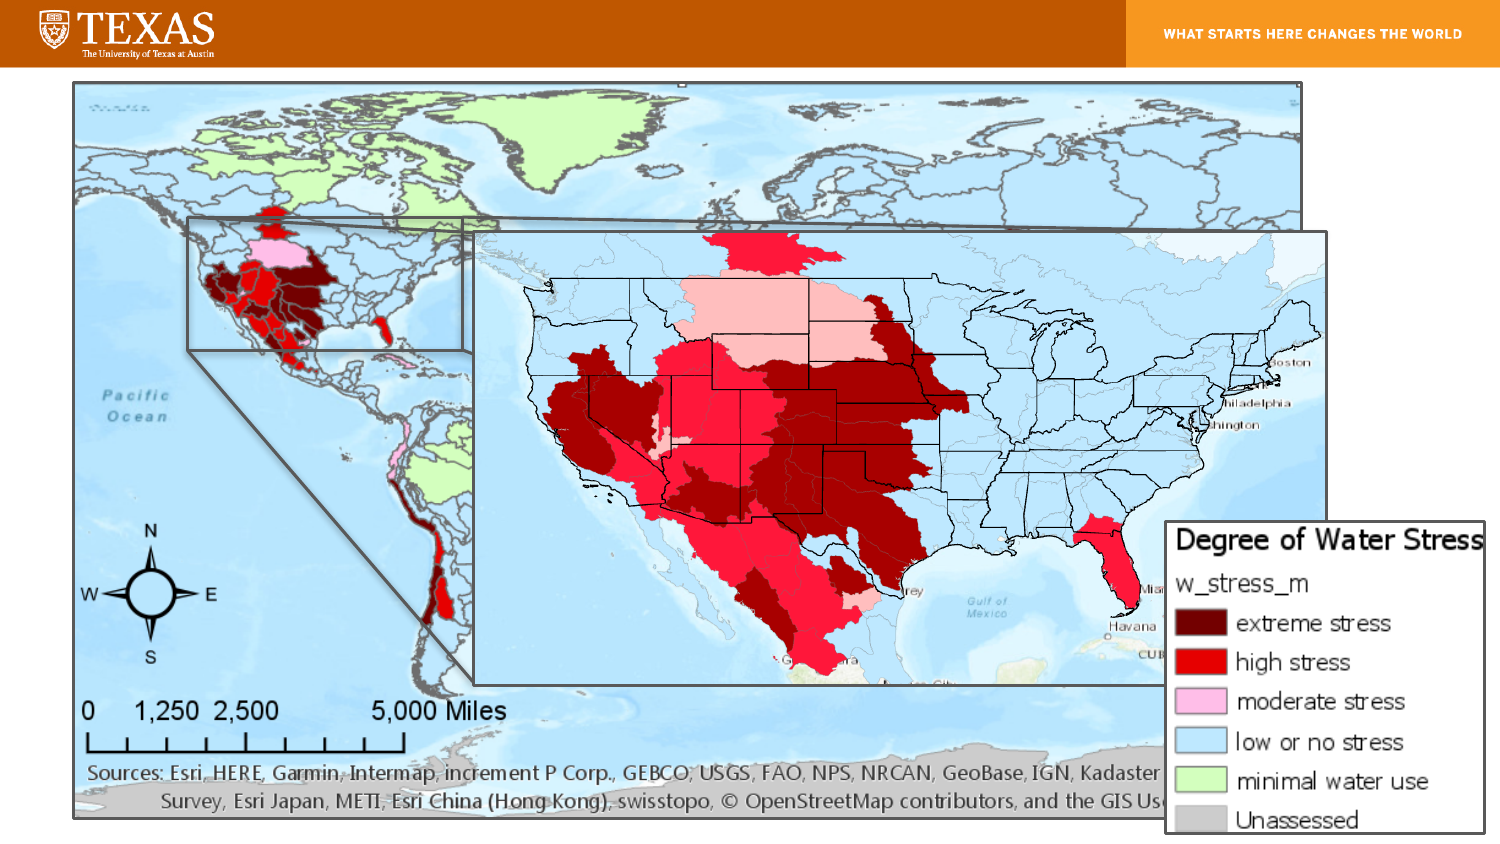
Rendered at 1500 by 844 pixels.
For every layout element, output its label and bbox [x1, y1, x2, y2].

text_box [187, 216, 1326, 685]
picture [0, 0, 1500, 844]
